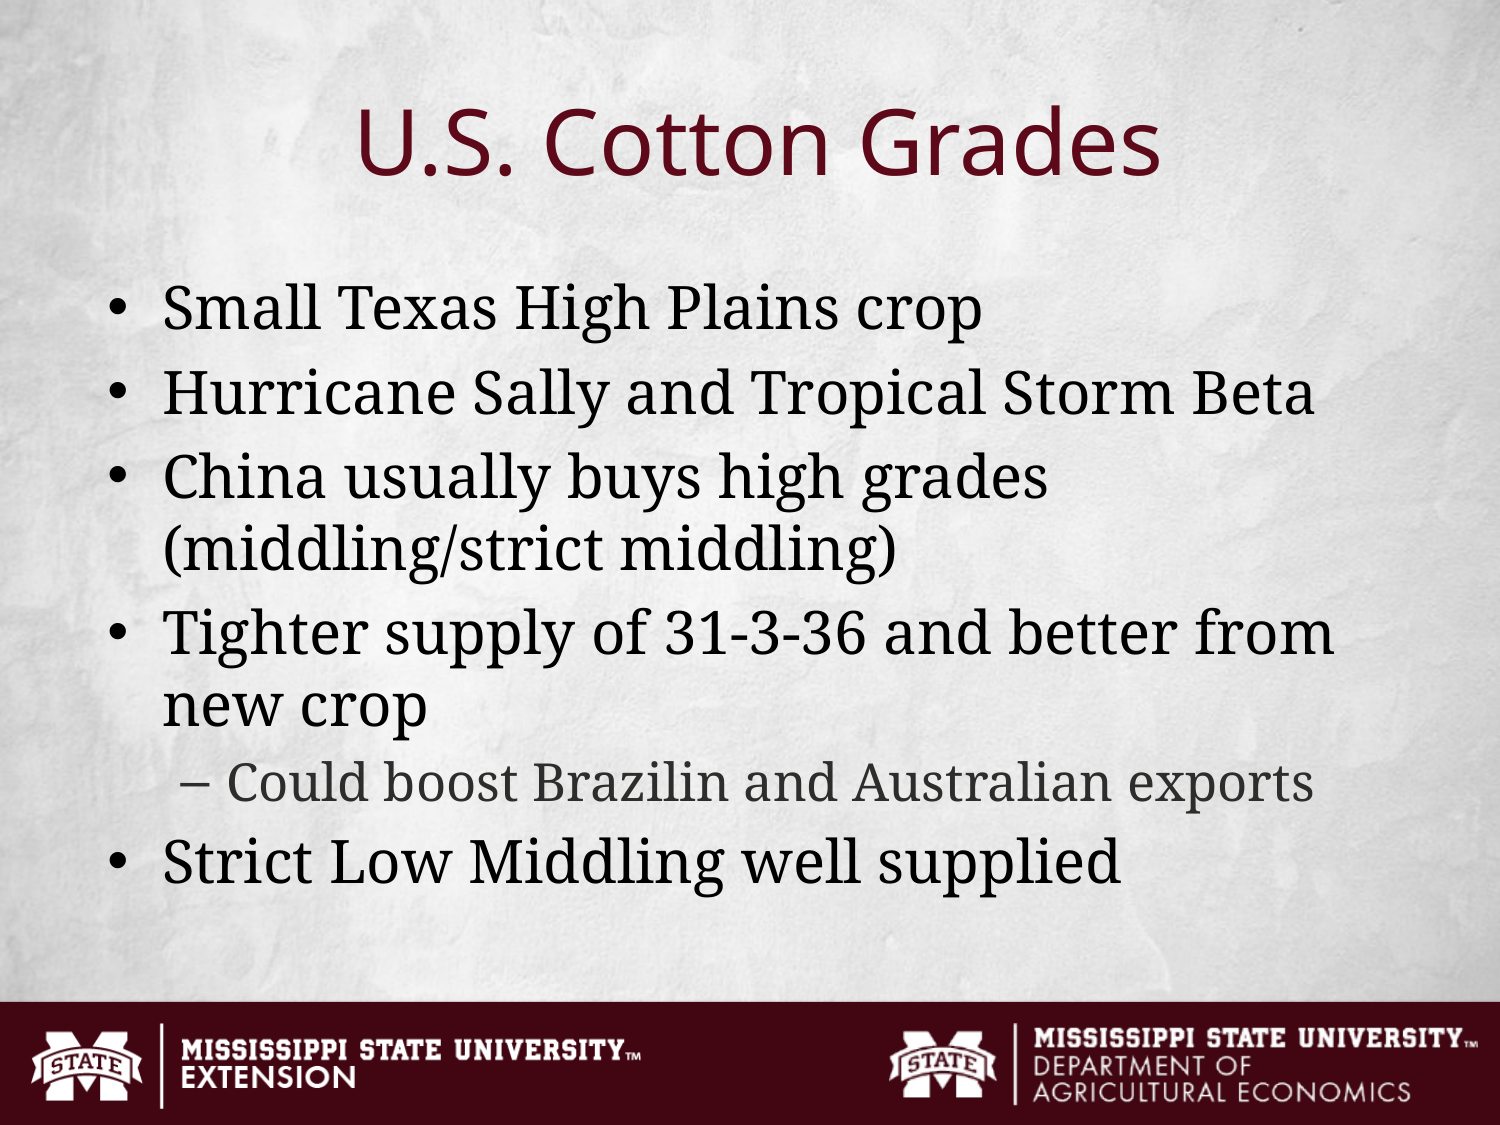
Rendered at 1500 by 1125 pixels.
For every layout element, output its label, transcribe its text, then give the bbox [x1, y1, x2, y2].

title U.S. Cotton Grades [92, 45, 1425, 233]
list Small Texas High Plains crop Hurricane Sally and Tropical Storm Beta China usually buys high grades (middling/strict middling) Tighter supply of 31-3-36 and better from new crop Could boost Brazilin and Australian exports Strict Low Middling well supplied [92, 262, 1425, 911]
picture [31, 1023, 641, 1109]
picture [889, 1023, 1478, 1109]
